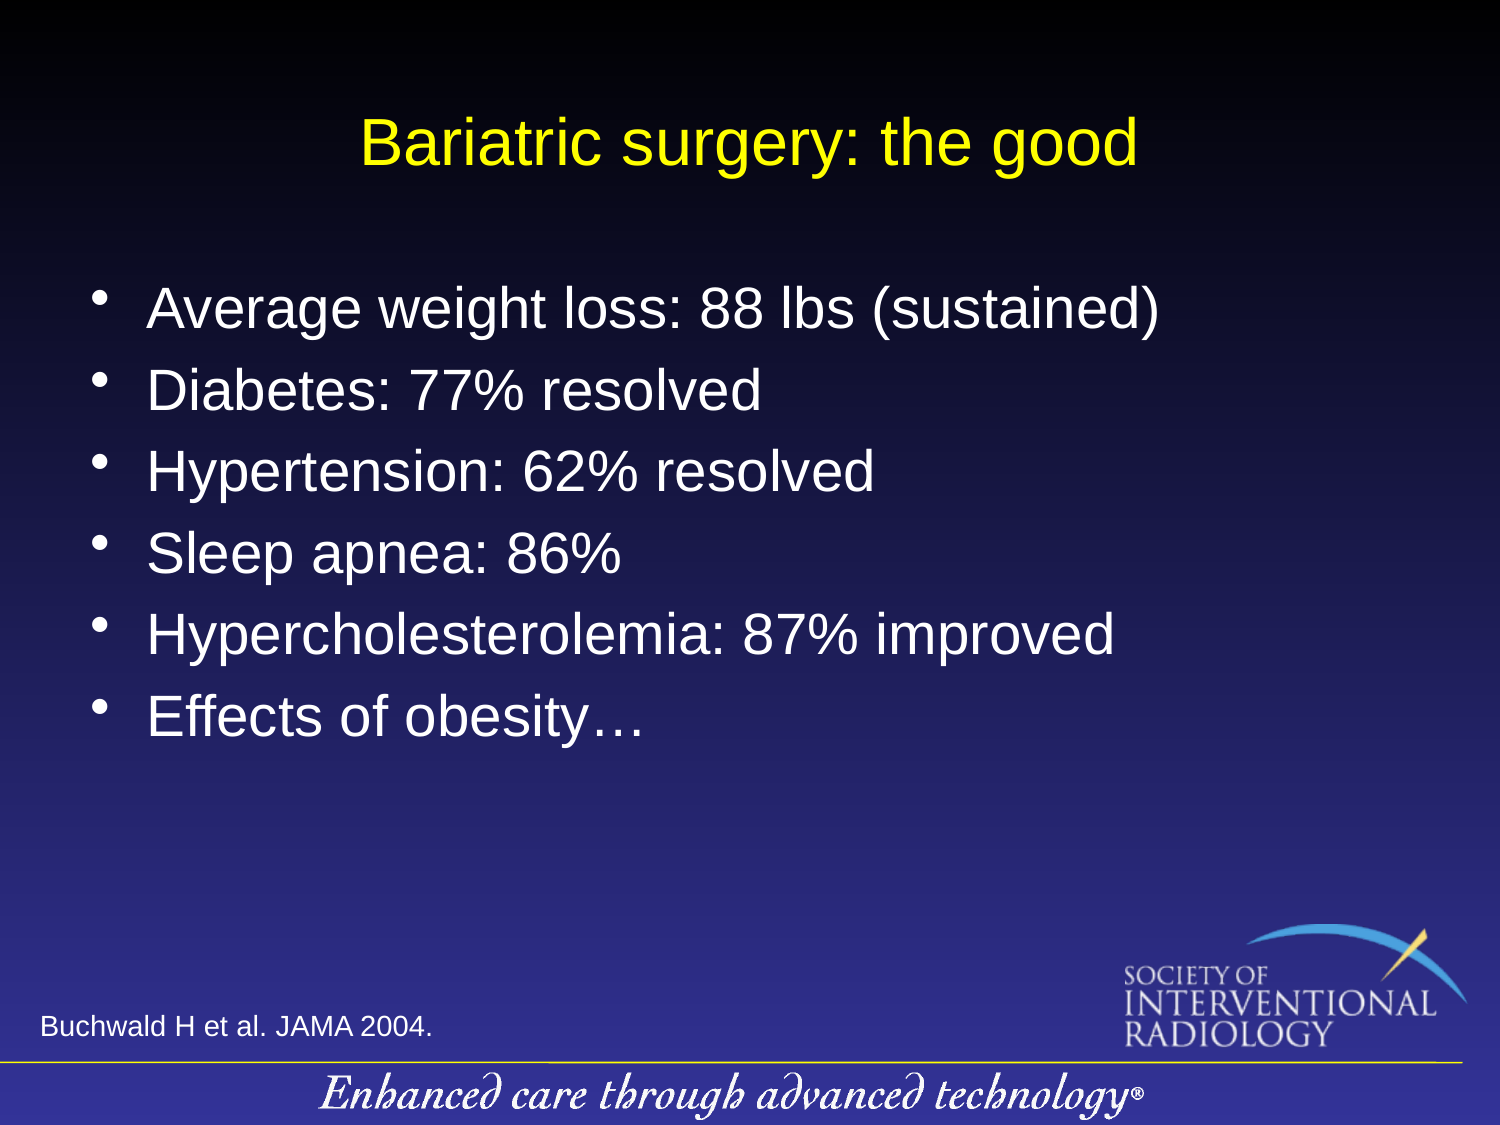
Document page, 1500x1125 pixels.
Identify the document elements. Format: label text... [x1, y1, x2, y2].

picture [312, 1055, 1200, 1061]
text_box Buchwald H et al. JAMA 2004. [24, 999, 800, 1050]
picture [1125, 924, 1471, 1054]
title Bariatric surgery: the good [75, 45, 1425, 233]
list Average weight loss: 88 lbs (sustained) Diabetes: 77% resolved Hypertension: 62% resolved Sleep apnea: 86% Hypercholesterolemia: 87% improved Effects of obesity… [74, 262, 1363, 776]
picture [312, 1064, 1200, 1125]
